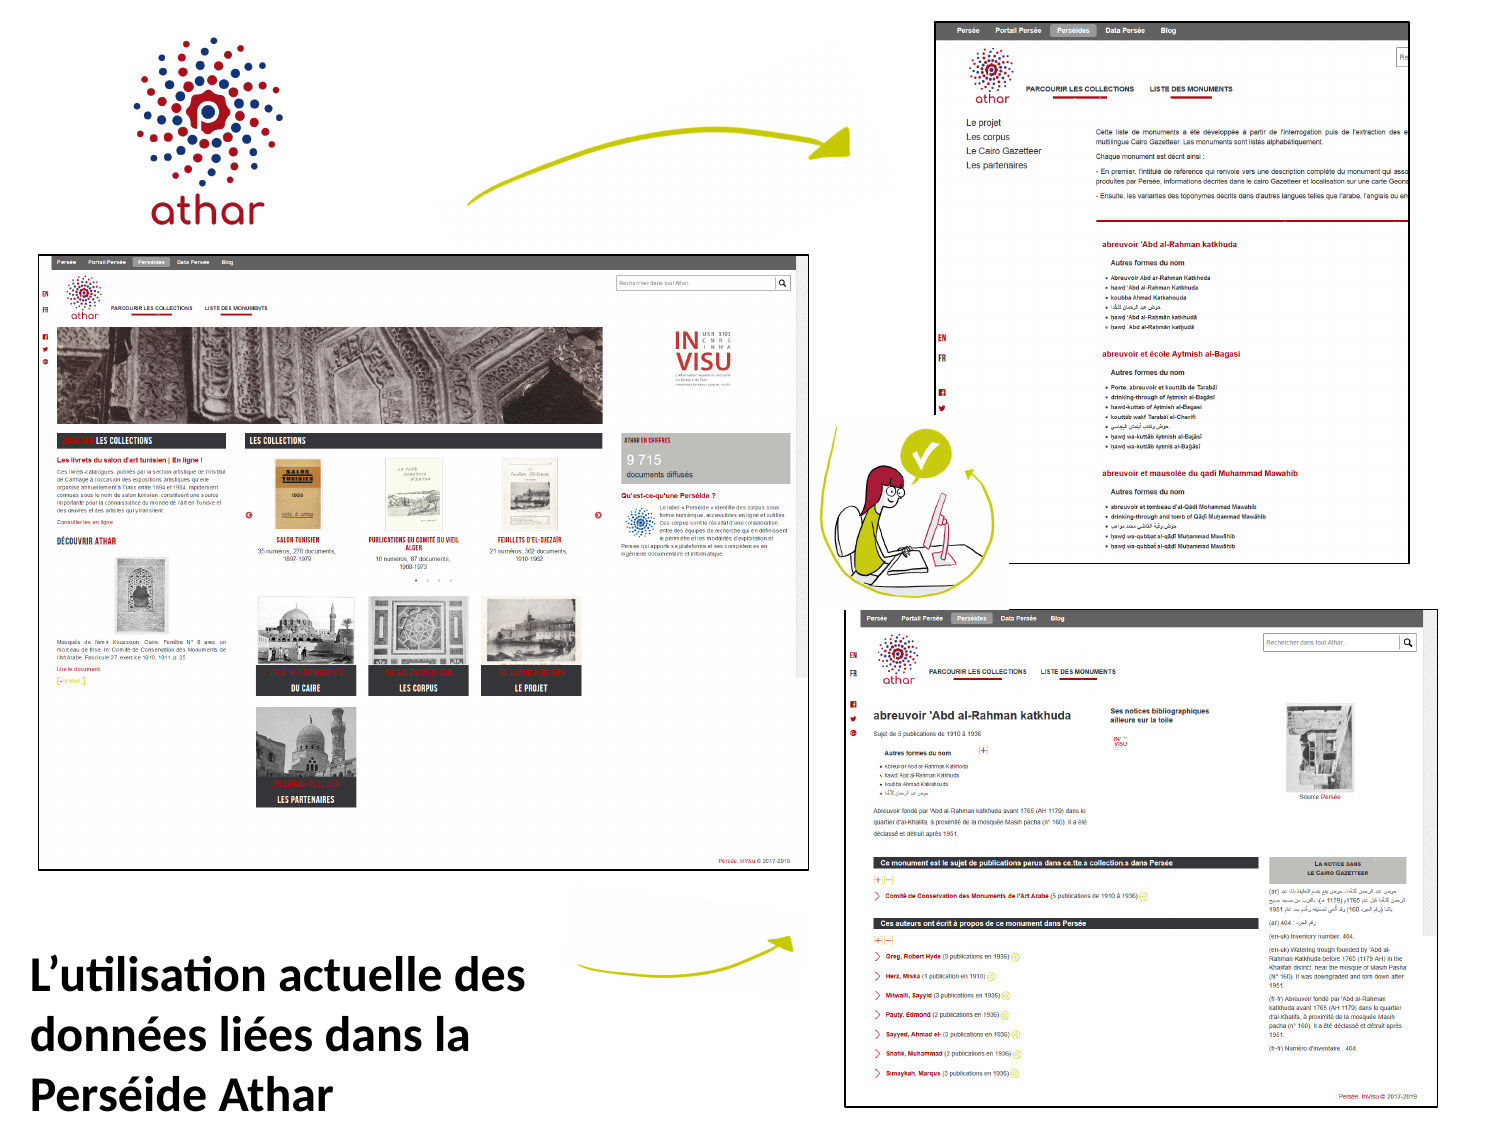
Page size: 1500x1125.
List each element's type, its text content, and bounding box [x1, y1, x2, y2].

picture [563, 881, 813, 1002]
text_box L’utilisation actuelle des données liées dans la Perséide Athar [14, 925, 606, 1067]
picture [38, 22, 1437, 1107]
picture [98, 22, 324, 248]
